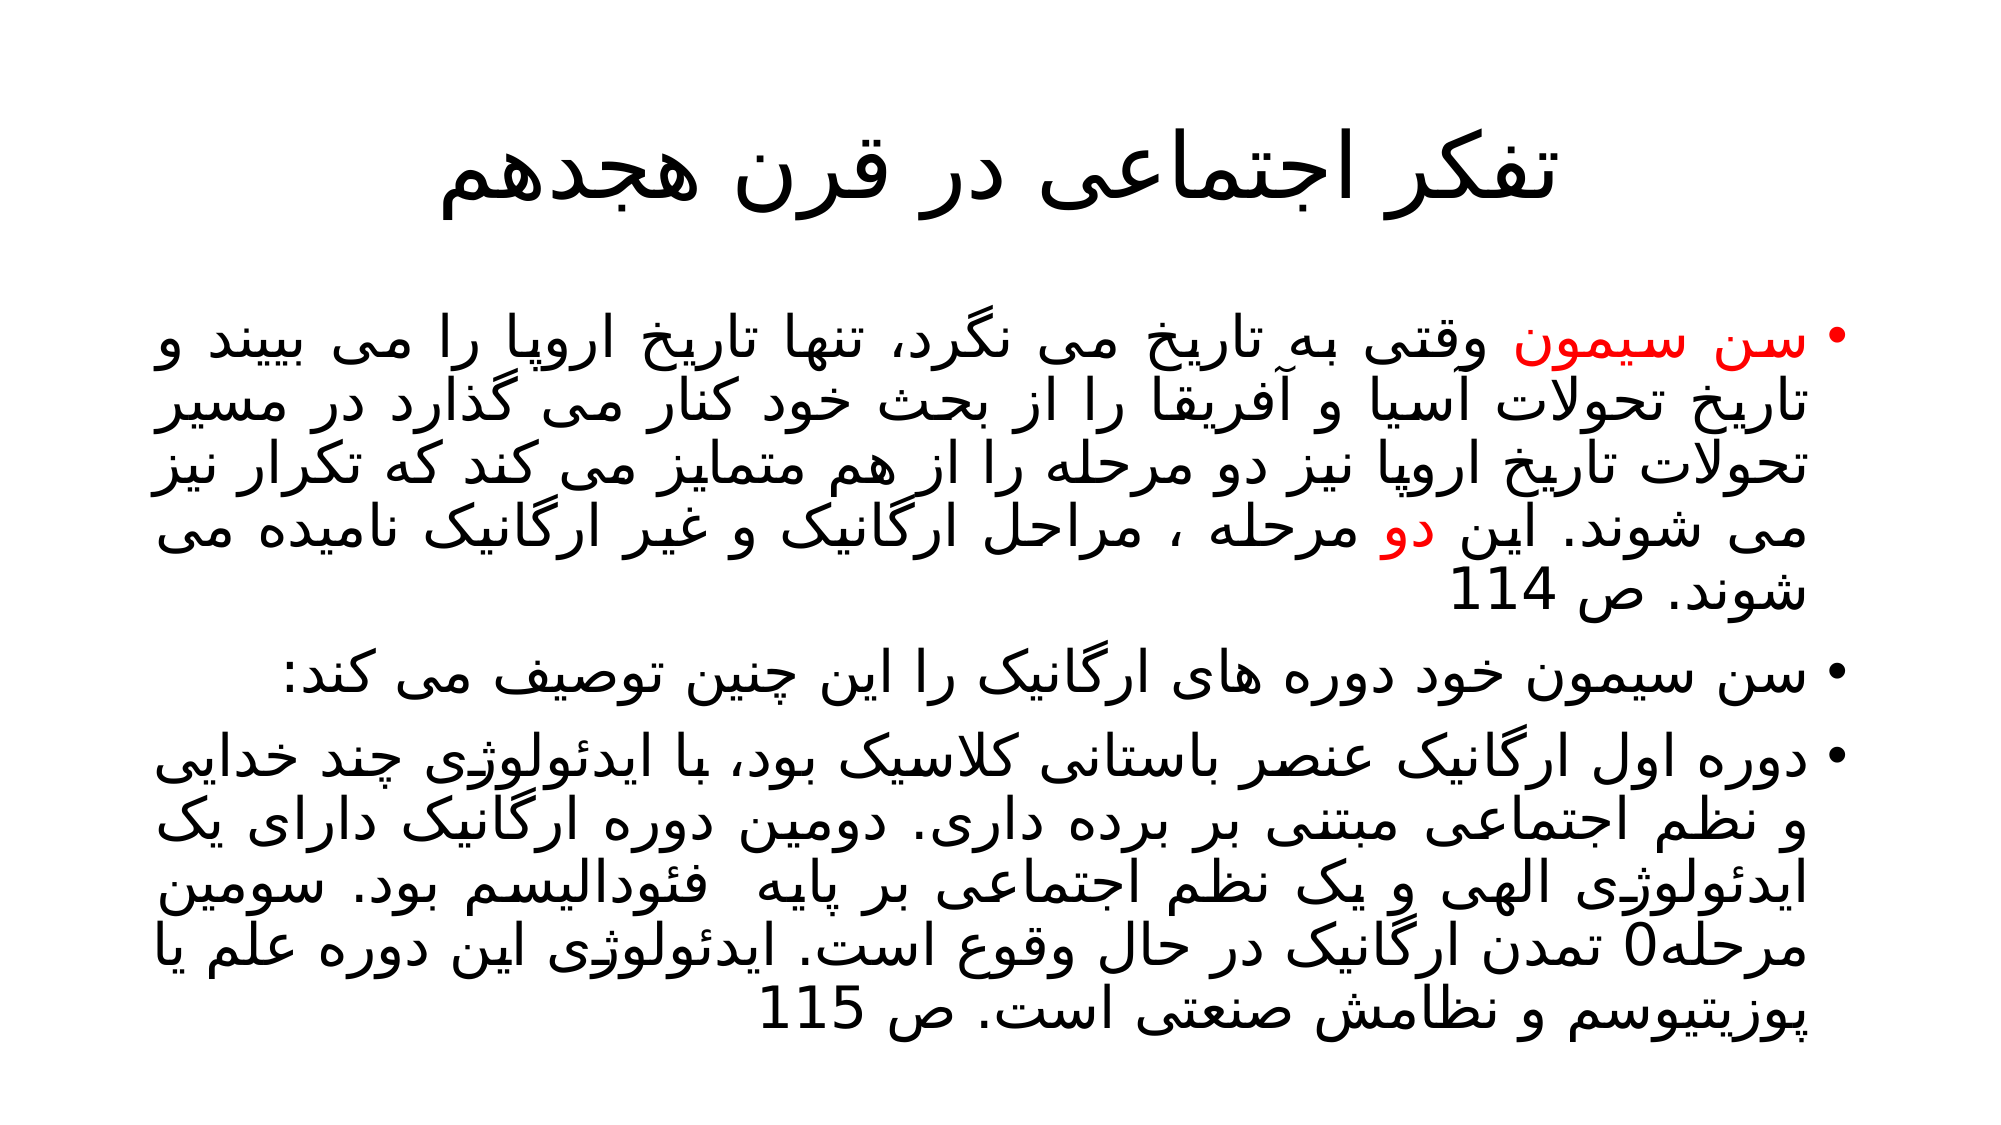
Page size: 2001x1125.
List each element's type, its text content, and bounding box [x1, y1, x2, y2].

list سن سیمون وقتی به تاریخ می نگرد، تنها تاریخ اروپا را می بییند و تاریخ تحولات آسیا و آفریقا را از بحث خود کنار می گذارد در مسیر تحولات تاریخ اروپا نیز دو مرحله را از هم متمایز می کند که تکرار نیز می شوند. این دو مرحله ، مراحل ارگانیک و غیر ارگانیک نامیده می شوند. ص 114 سن سیمون خود دوره های ارگانیک را این چنین توصیف می کند: دوره اول ارگانیک عنصر باستانی کلاسیک بود، با ایدئولوژی چند خدایی و نظم اجتماعی مبتنی بر برده داری. دومین دوره ارگانیک دارای یک ایدئولوژی الهی و یک نظم اجتماعی بر پایه فئودالیسم بود. سومین مرحله0 تمدن ارگانیک در حال وقوع است. ایدئولوژی این دوره علم یا پوزیتیوسم و نظامش صنعتی است. ص 115 [137, 299, 1863, 1014]
title تفکر اجتماعی در قرن هجدهم [137, 59, 1863, 278]
